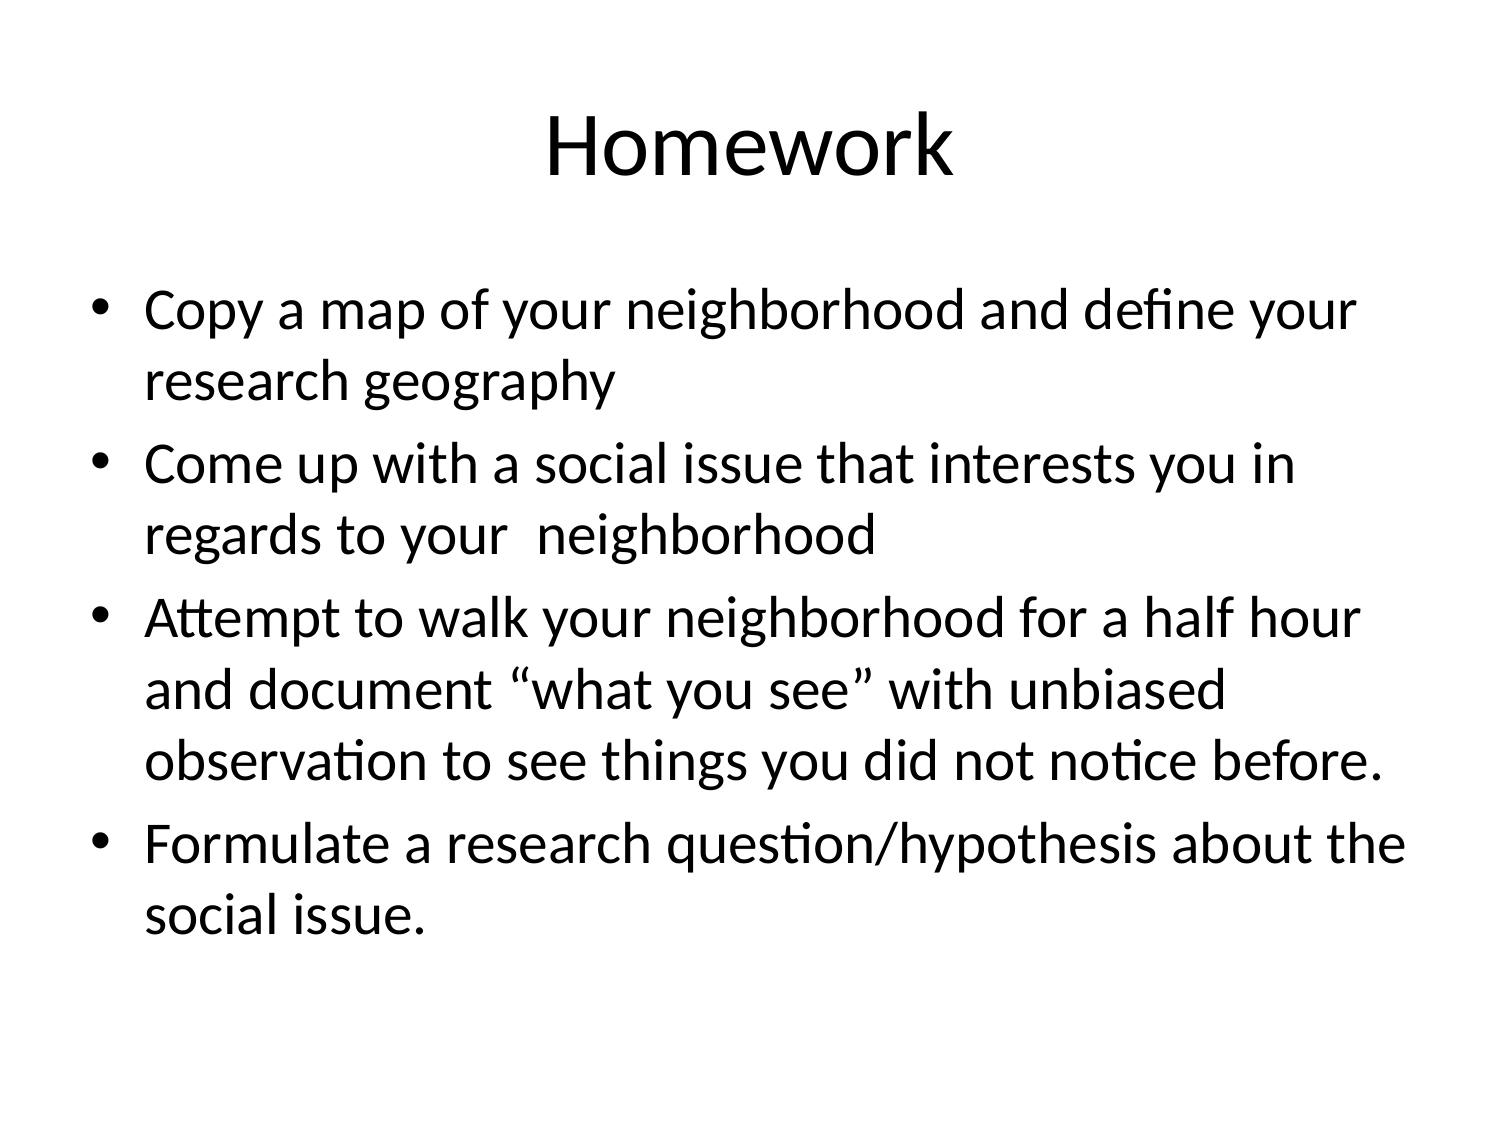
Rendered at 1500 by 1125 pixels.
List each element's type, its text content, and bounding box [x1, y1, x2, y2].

title Homework [75, 45, 1425, 233]
list Copy a map of your neighborhood and define your research geography Come up with a social issue that interests you in regards to your neighborhood Attempt to walk your neighborhood for a half hour and document “what you see” with unbiased observation to see things you did not notice before. Formulate a research question/hypothesis about the social issue. [75, 262, 1425, 1005]
